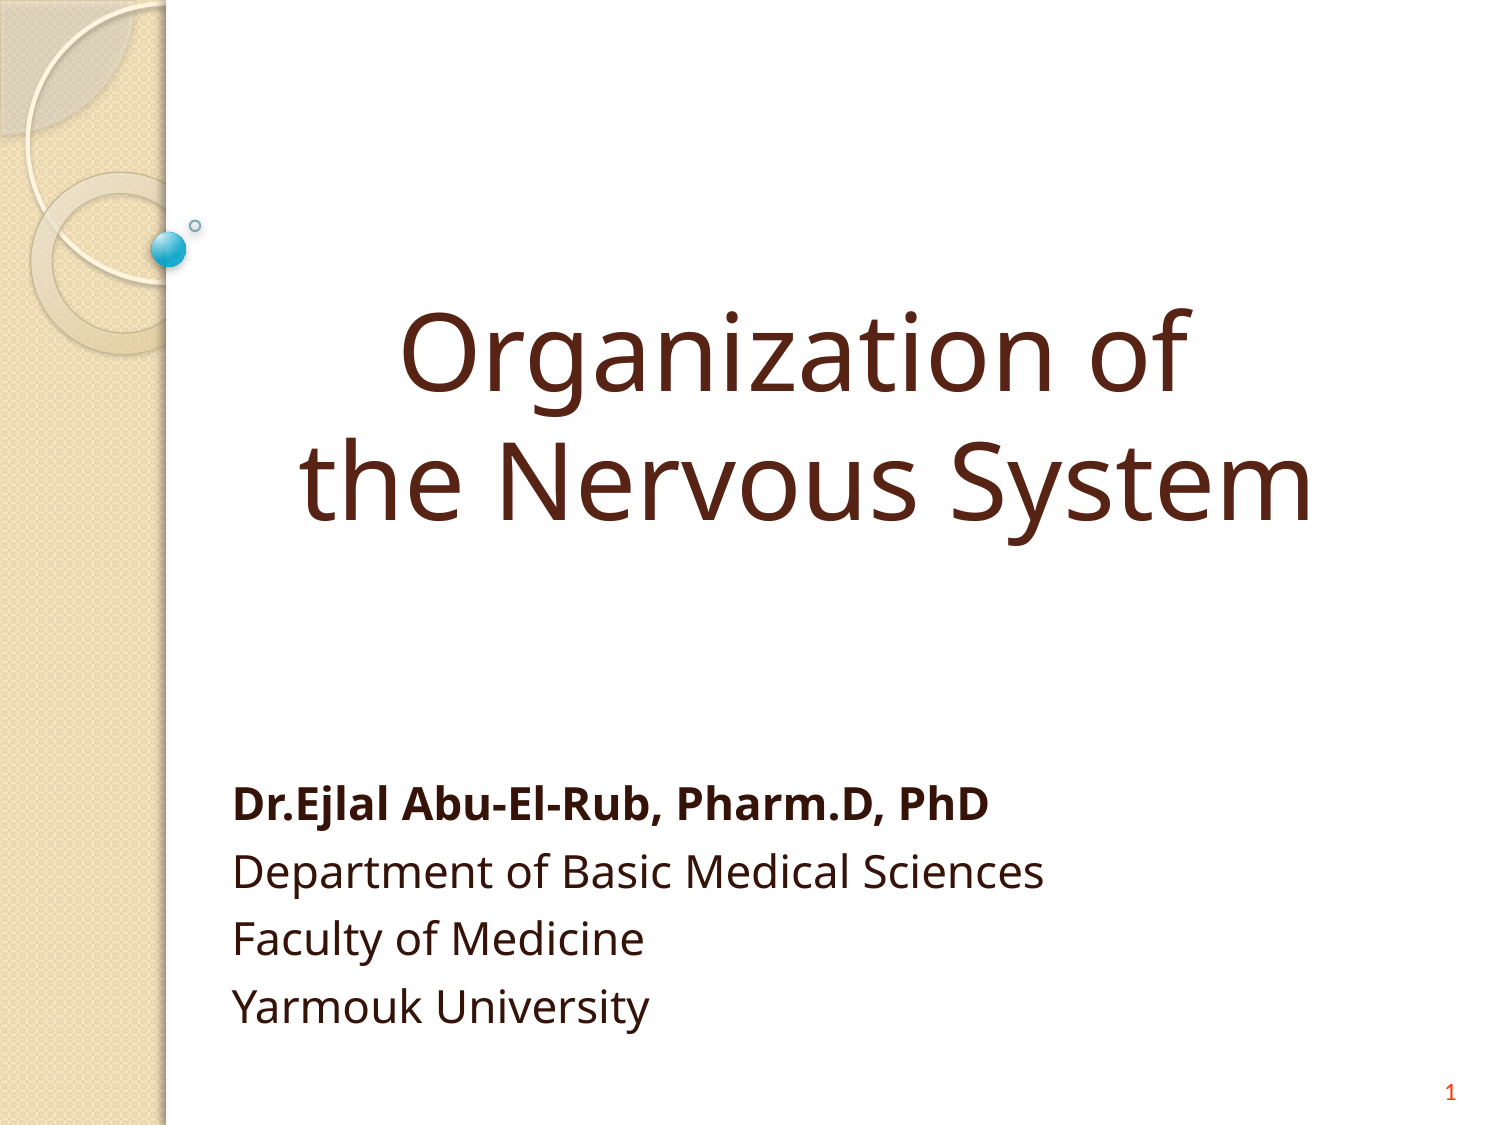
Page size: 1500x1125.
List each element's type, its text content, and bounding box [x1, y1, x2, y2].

title Organization of the Nervous System [200, 308, 1415, 550]
subtitle Dr.Ejlal Abu-El-Rub, Pharm.D, PhD Department of Basic Medical Sciences Faculty of Medicine Yarmouk University [212, 774, 1428, 1063]
slide_number 1 [1413, 1034, 1488, 1113]
